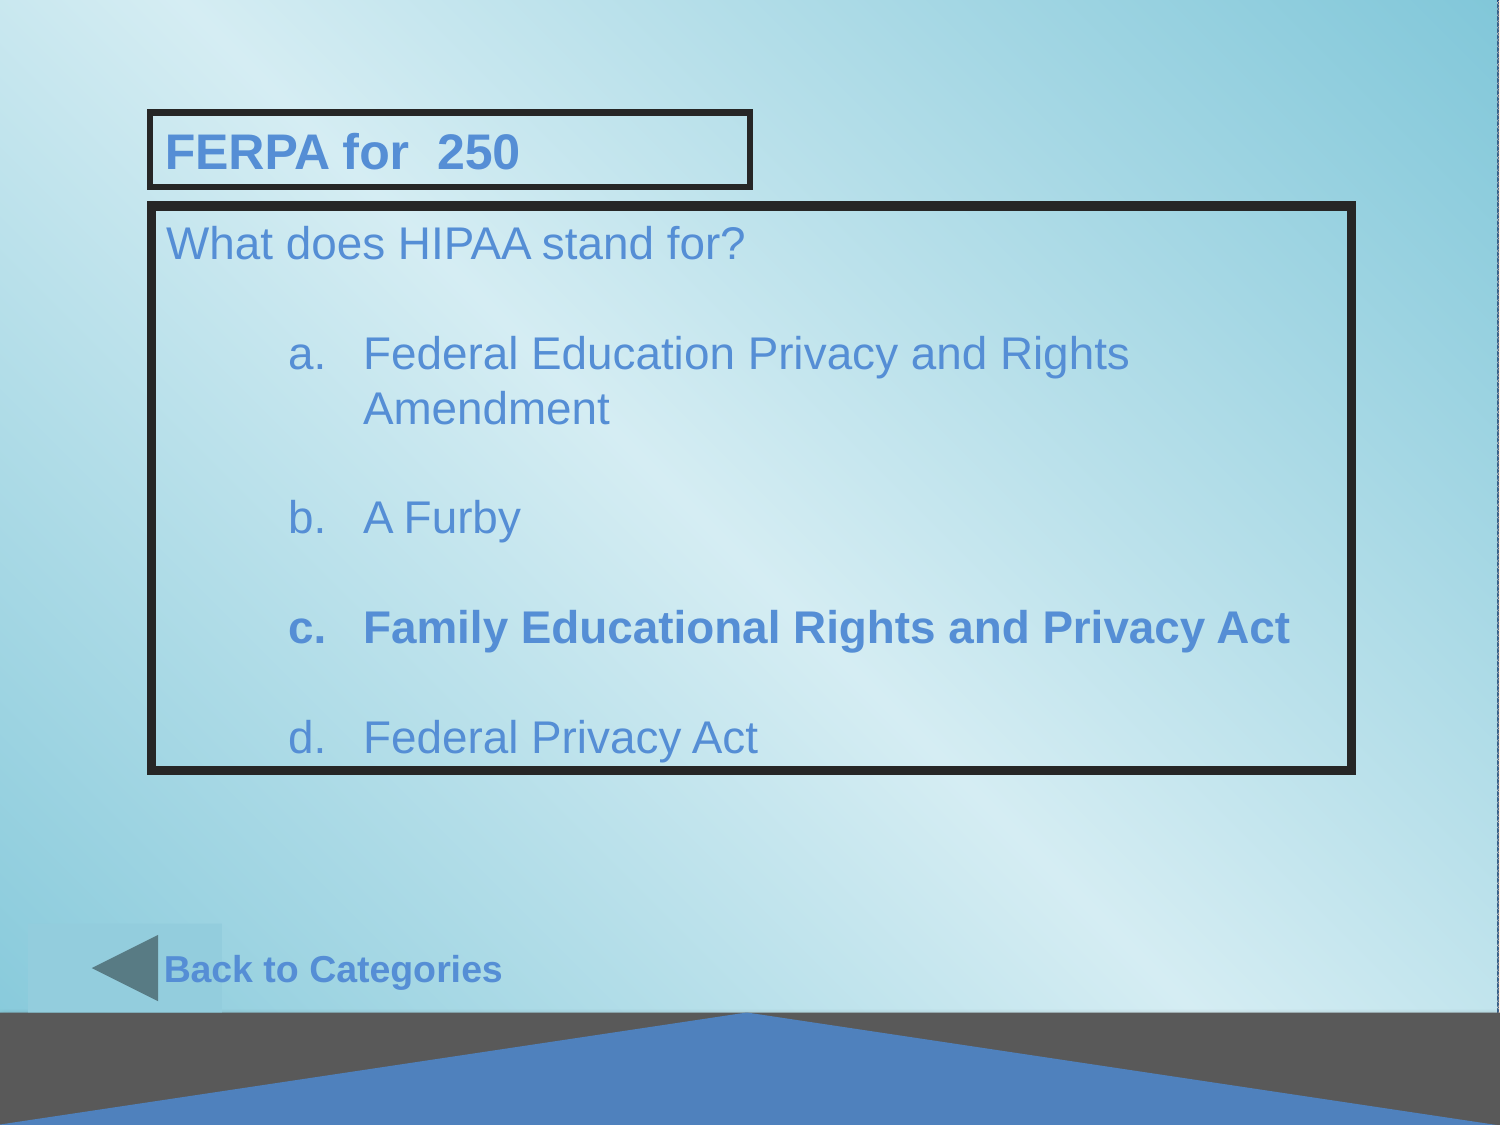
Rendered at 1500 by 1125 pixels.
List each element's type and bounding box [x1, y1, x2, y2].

text_box [0, 0, 1500, 1125]
